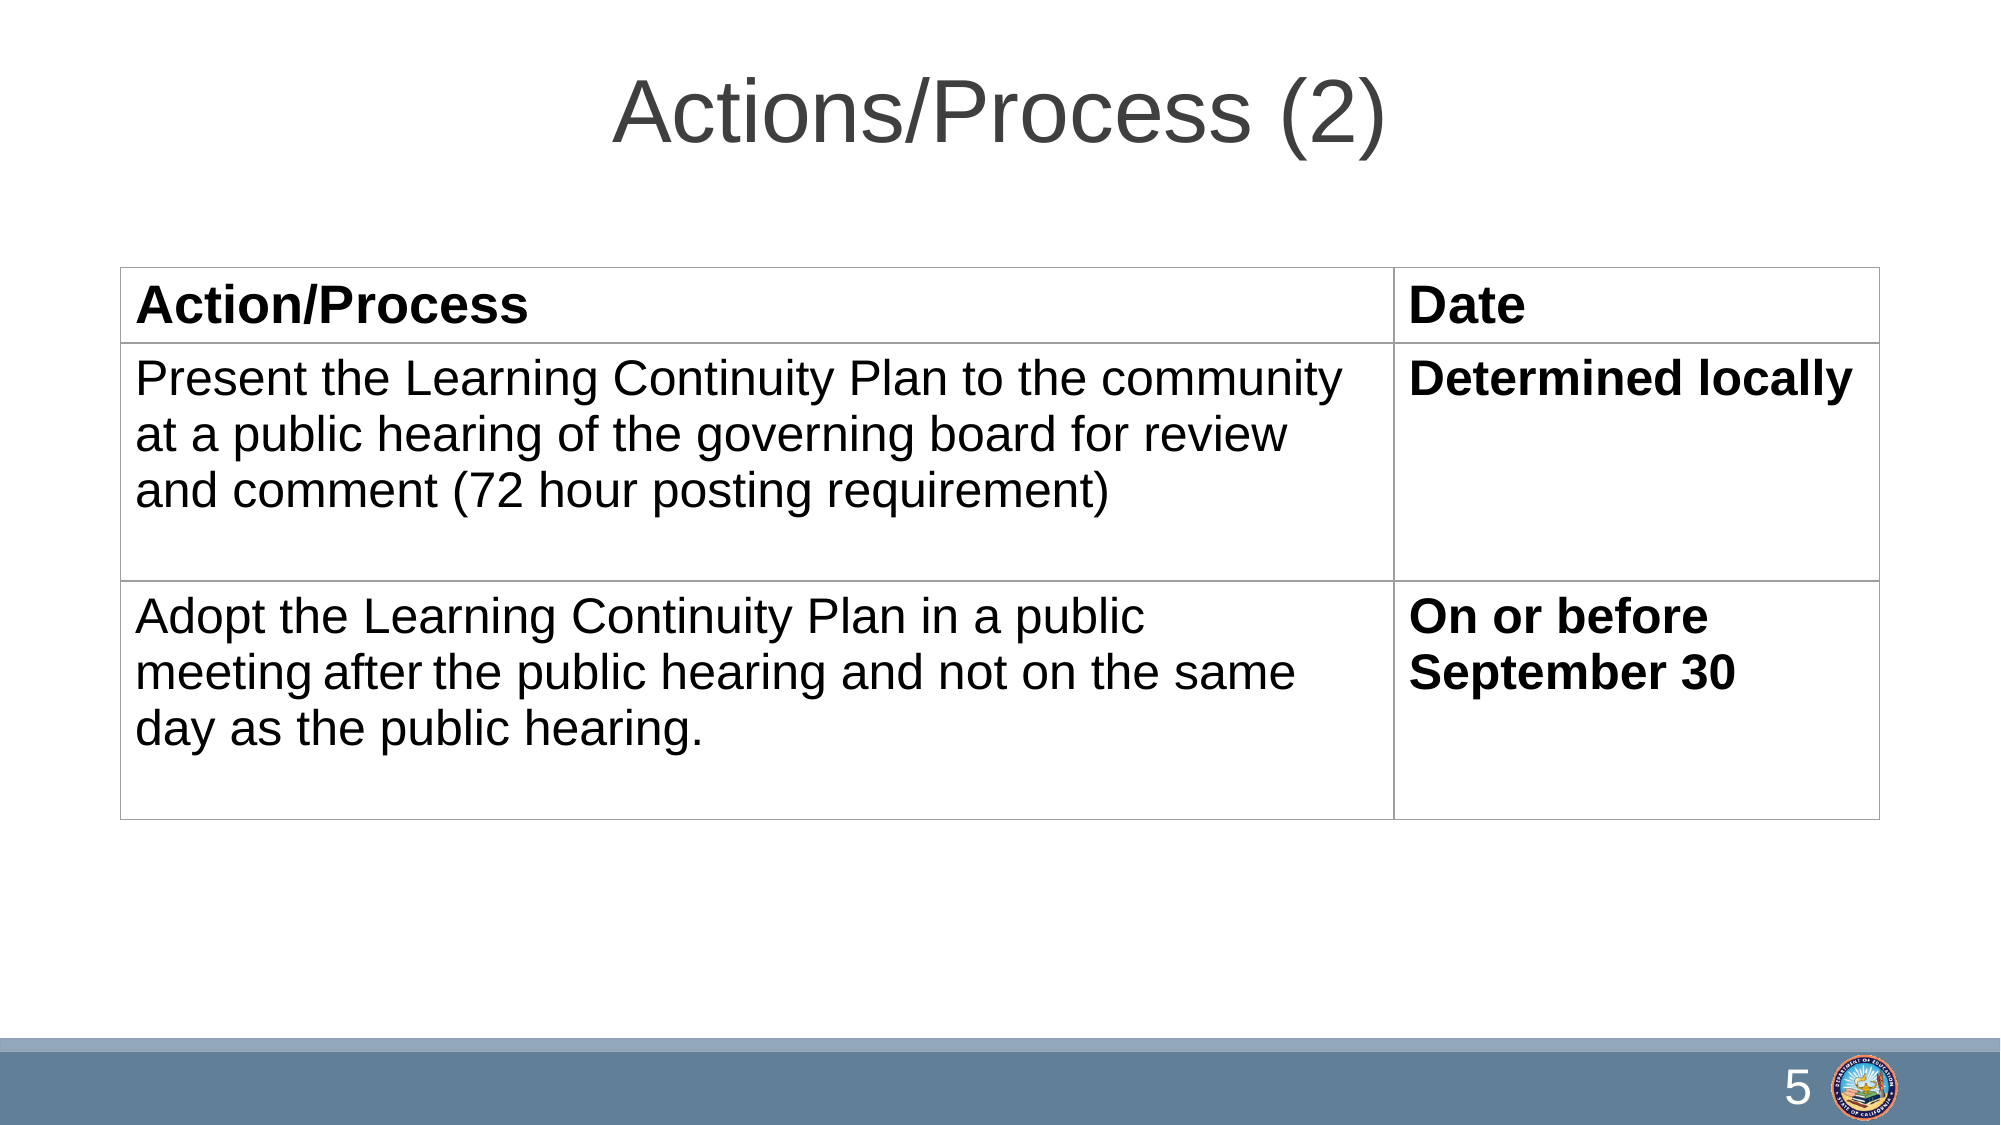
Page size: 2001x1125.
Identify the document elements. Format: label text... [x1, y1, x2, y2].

picture [1831, 1055, 1899, 1122]
table_cell Adopt the Learning Continuity Plan in a public meeting after the public hearing and not on the same day as the public hearing. [121, 582, 1393, 819]
table_header Action/Process [121, 268, 1393, 342]
table_header Date [1395, 268, 1879, 342]
table_cell Present the Learning Continuity Plan to the community at a public hearing of the governing board for review and comment (72 hour posting requirement) [121, 344, 1393, 580]
slide_number 5 [1611, 1054, 1827, 1115]
table_cell Determined locally [1395, 344, 1879, 580]
title Actions/Process (2) [174, 32, 1825, 169]
table_cell On or before September 30 [1395, 582, 1879, 819]
